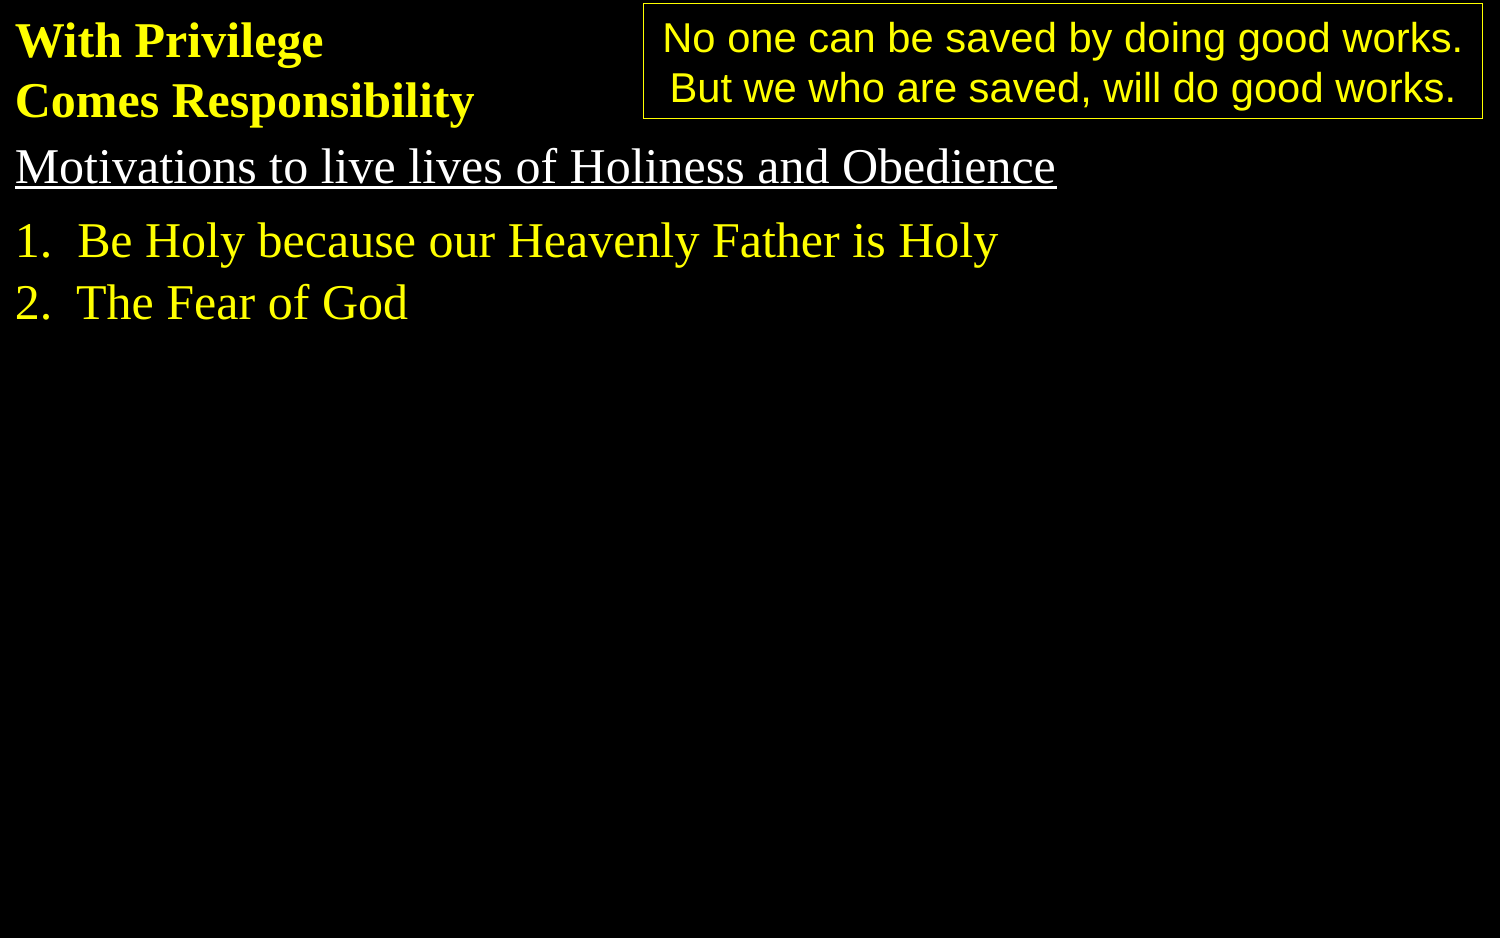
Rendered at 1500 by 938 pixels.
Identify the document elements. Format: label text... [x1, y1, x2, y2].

text_box Motivations to live lives of Holiness and Obedience [0, 125, 1211, 201]
text_box 2. The Fear of God [0, 262, 492, 337]
text_box 1. Be Holy because our Heavenly Father is Holy [0, 199, 1128, 275]
text_box No one can be saved by doing good works. But we who are saved, will do good works. [643, 3, 1483, 119]
text_box With Privilege Comes Responsibility [0, 0, 1500, 135]
